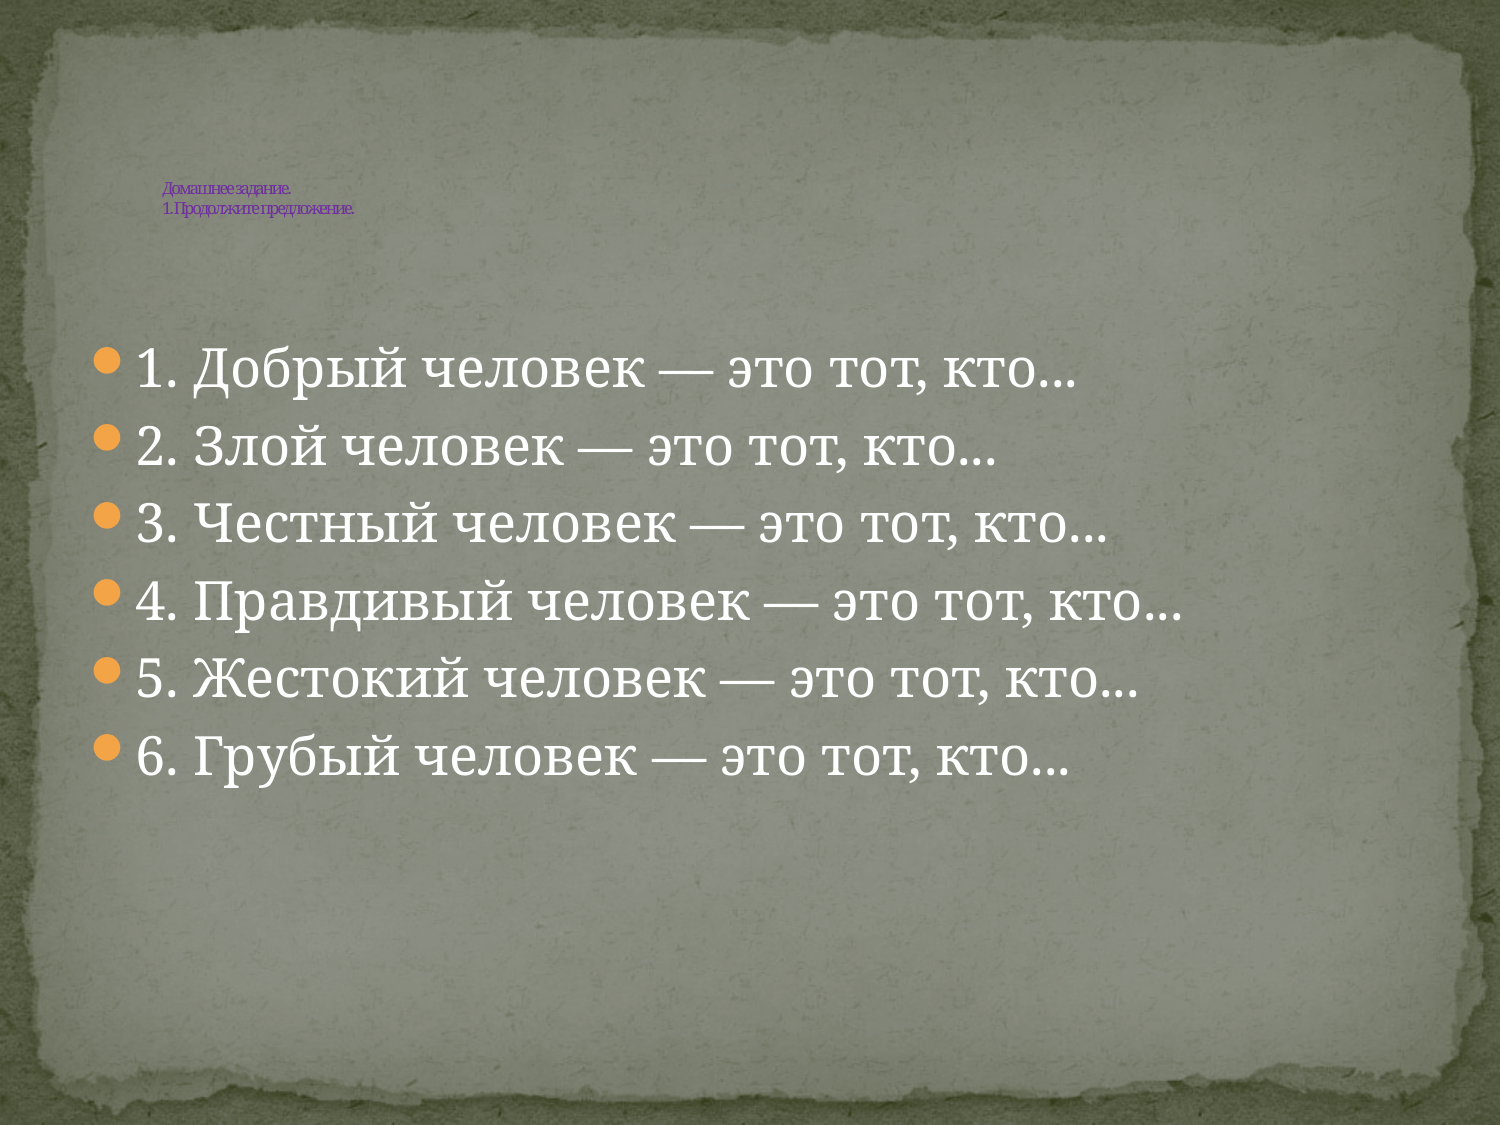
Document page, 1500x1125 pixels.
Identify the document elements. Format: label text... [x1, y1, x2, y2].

list 1. Добрый человек — это тот, кто... 2. Злой человек — это тот, кто... 3. Честный человек — это тот, кто... 4. Правдивый человек — это тот, кто... 5. Жестокий человек — это тот, кто... 6. Грубый человек — это тот, кто... [75, 326, 1425, 1000]
title Домашнее задание. 1. Продолжите предложение. [147, 42, 1341, 225]
